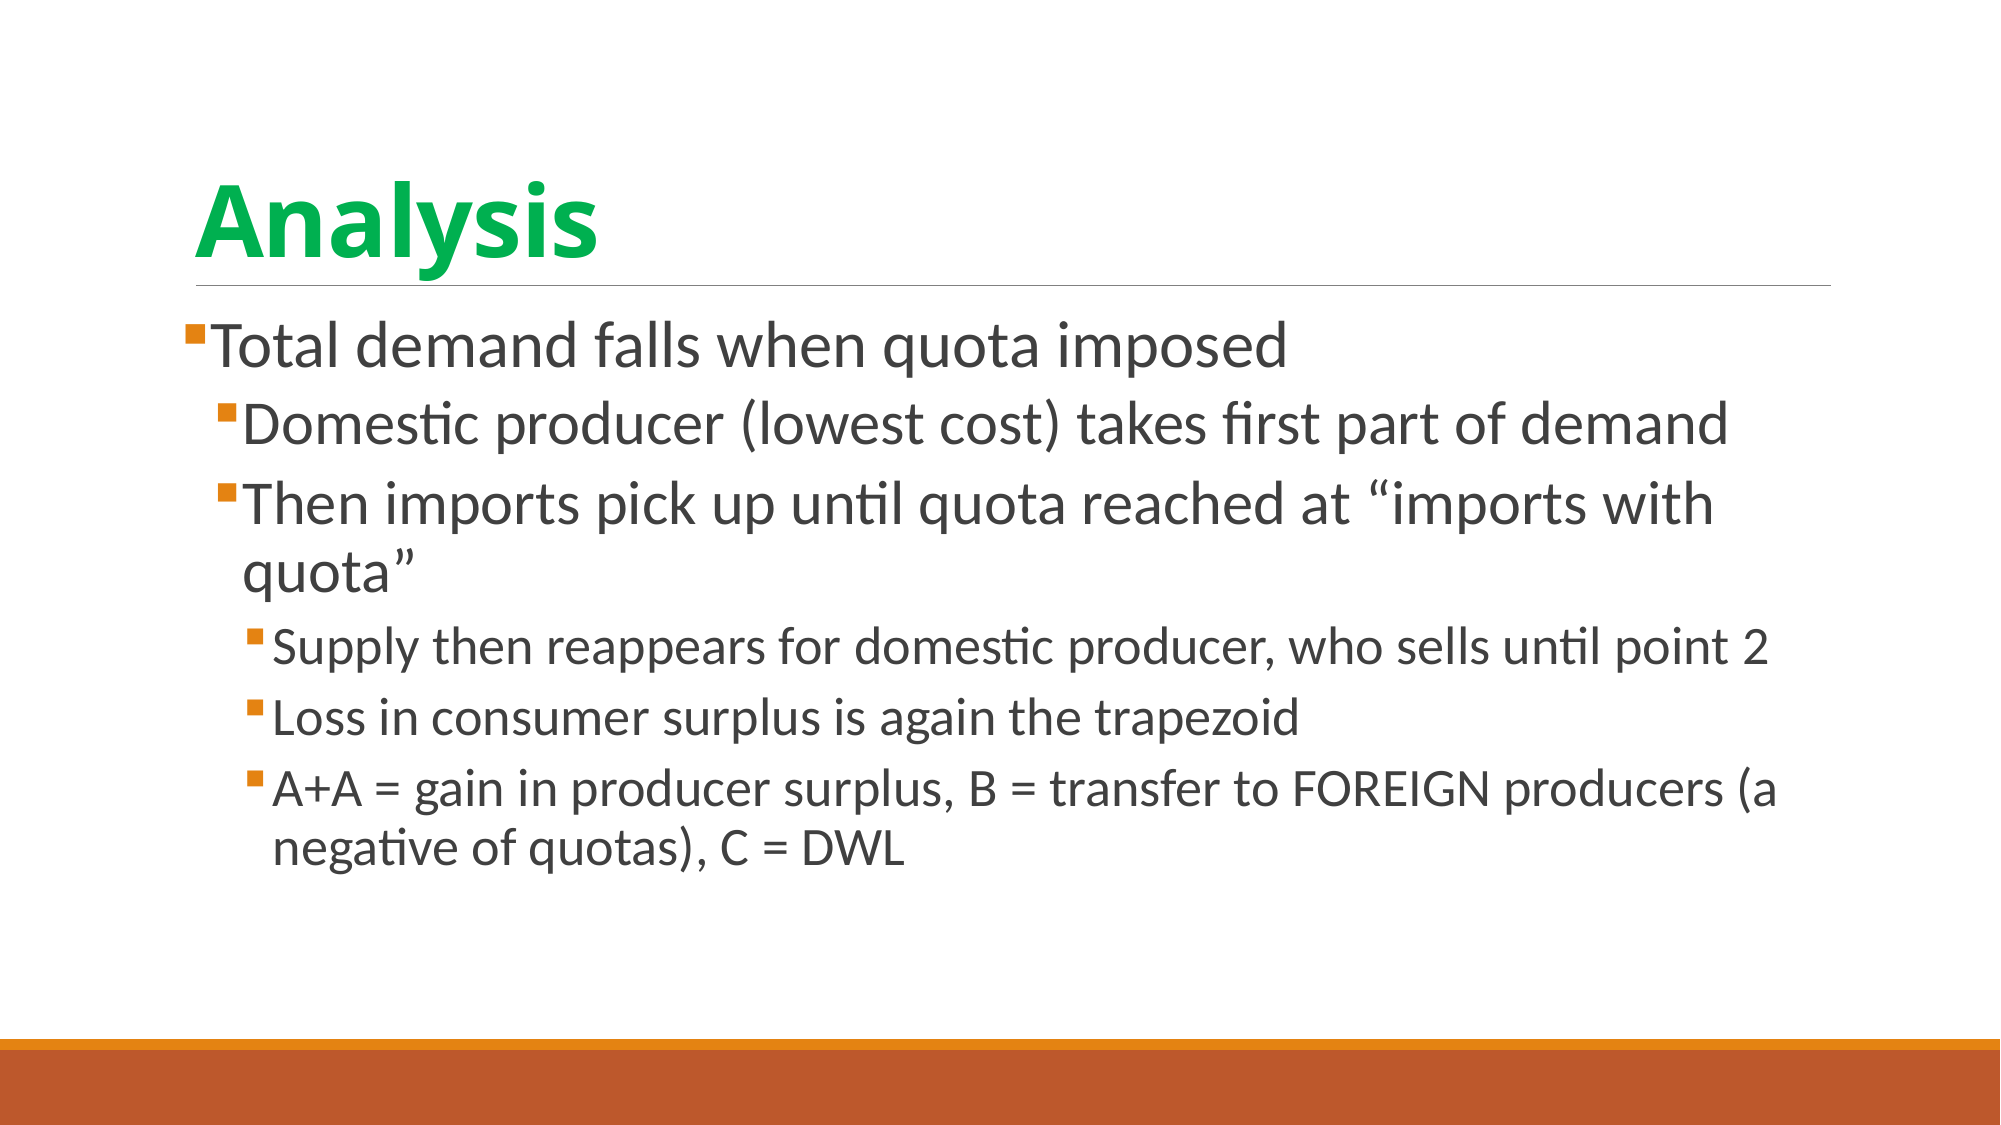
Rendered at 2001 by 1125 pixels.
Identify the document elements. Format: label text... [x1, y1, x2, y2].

title Analysis [180, 47, 1830, 285]
list Total demand falls when quota imposed Domestic producer (lowest cost) takes first part of demand Then imports pick up until quota reached at “imports with quota” Supply then reappears for domestic producer, who sells until point 2 Loss in consumer surplus is again the trapezoid A+A = gain in producer surplus, B = transfer to FOREIGN producers (a negative of quotas), C = DWL [180, 302, 1830, 963]
